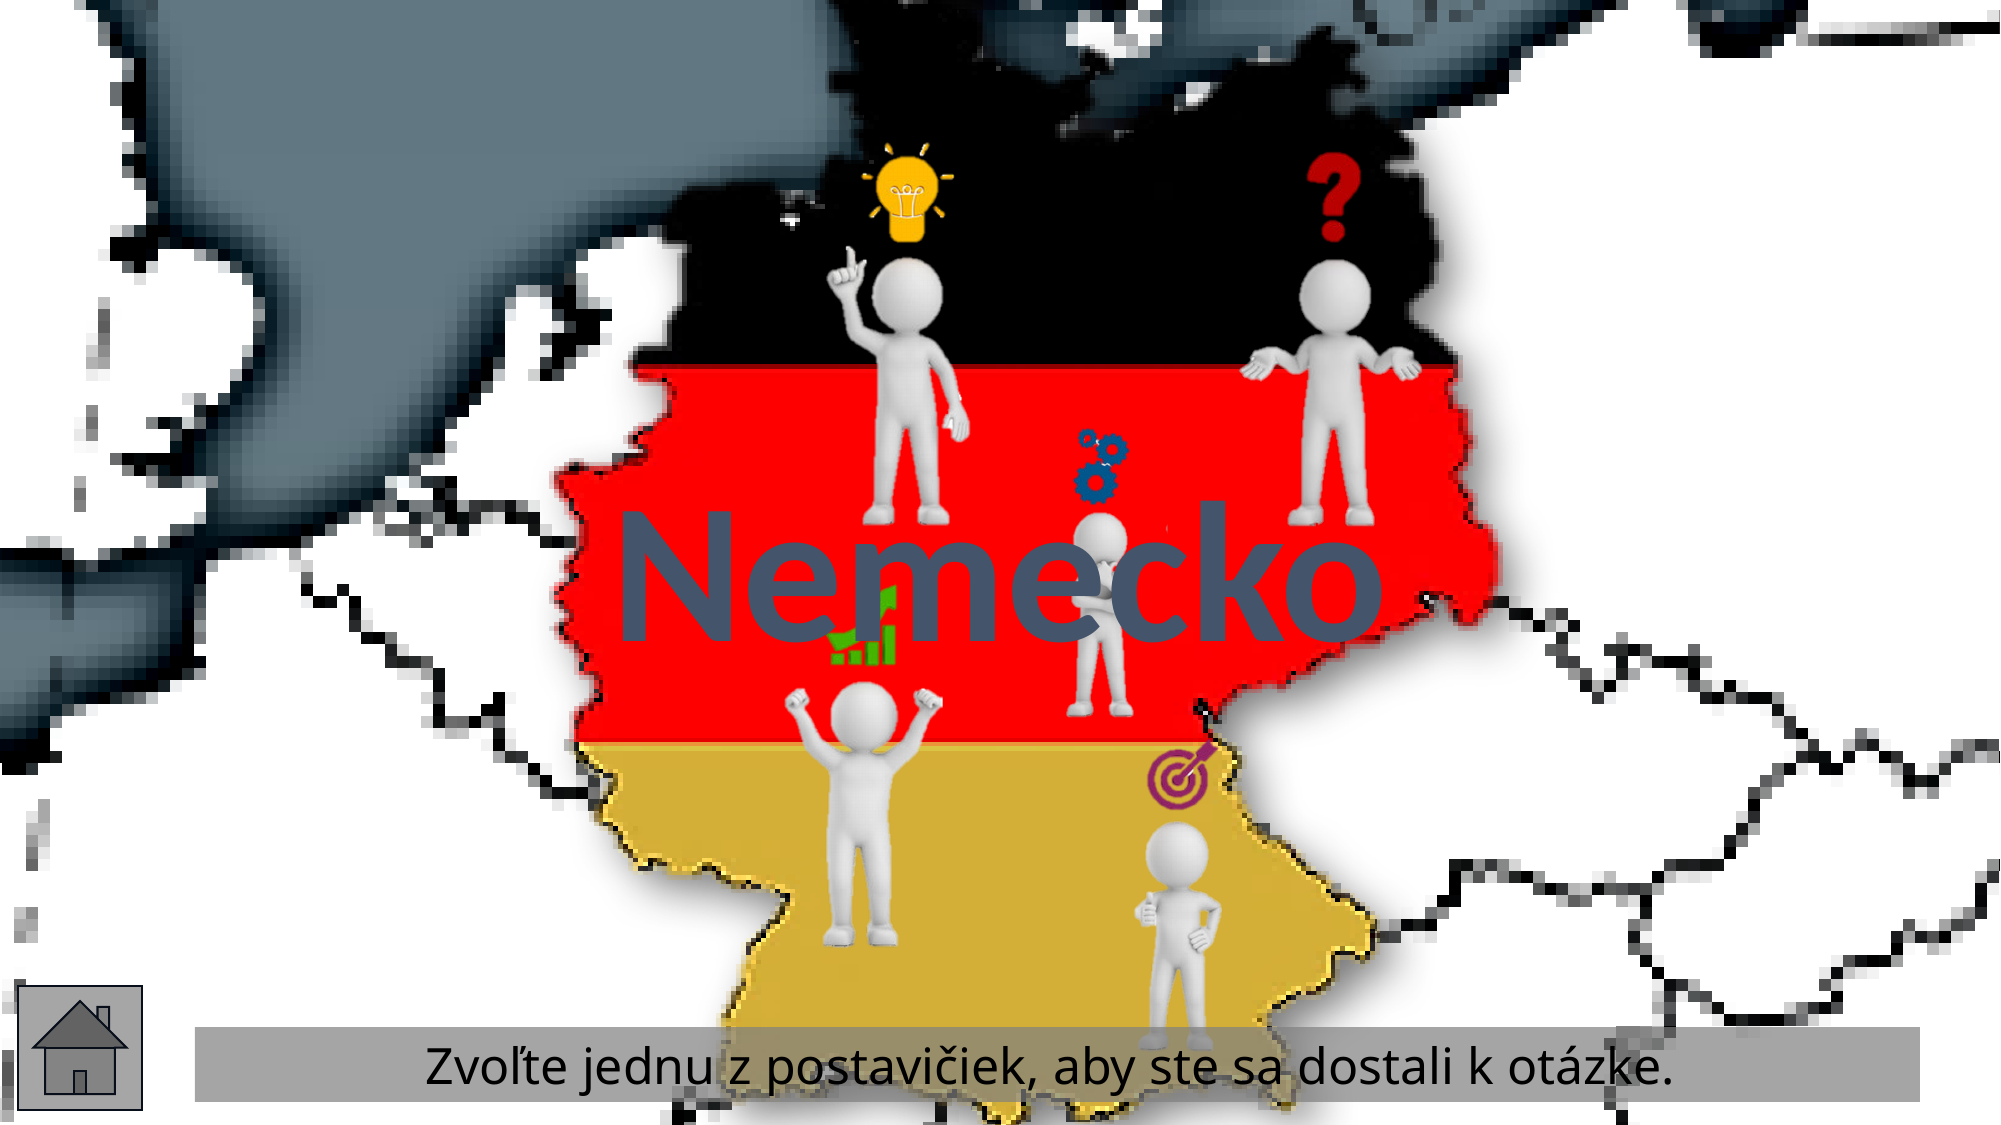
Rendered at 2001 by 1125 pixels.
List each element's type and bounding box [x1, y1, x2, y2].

picture [0, 0, 2000, 1125]
list [1235, 130, 1433, 538]
